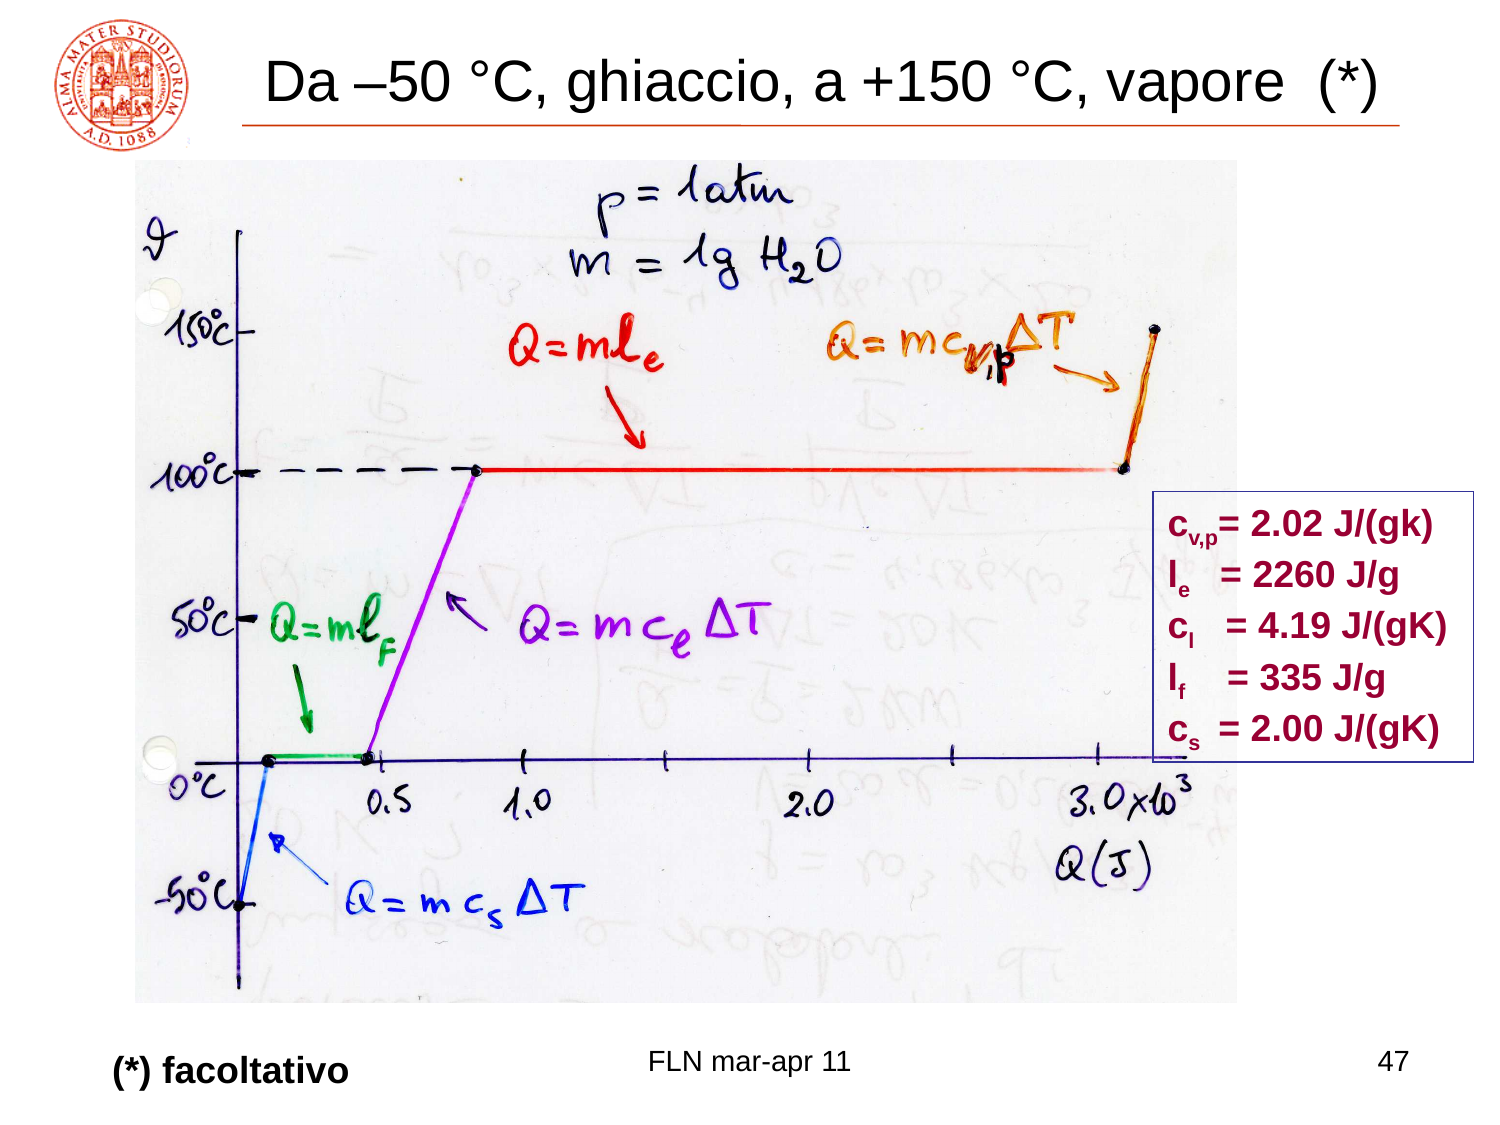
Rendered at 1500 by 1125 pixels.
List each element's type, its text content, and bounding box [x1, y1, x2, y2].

picture [53, 18, 1237, 1004]
title Da –50 °C, ghiaccio, a +150 °C, vapore (*) [230, 31, 1415, 126]
slide_number 47 [1074, 1034, 1425, 1103]
text_box cv,p= 2.02 J/(gk) le = 2260 J/g cl = 4.19 J/(gK) lf = 335 J/g cs = 2.00 J/(gK) [1241, 491, 1474, 763]
text_box (*) facoltativo [97, 1038, 365, 1098]
footer FLN mar-apr 11 [512, 1034, 988, 1103]
